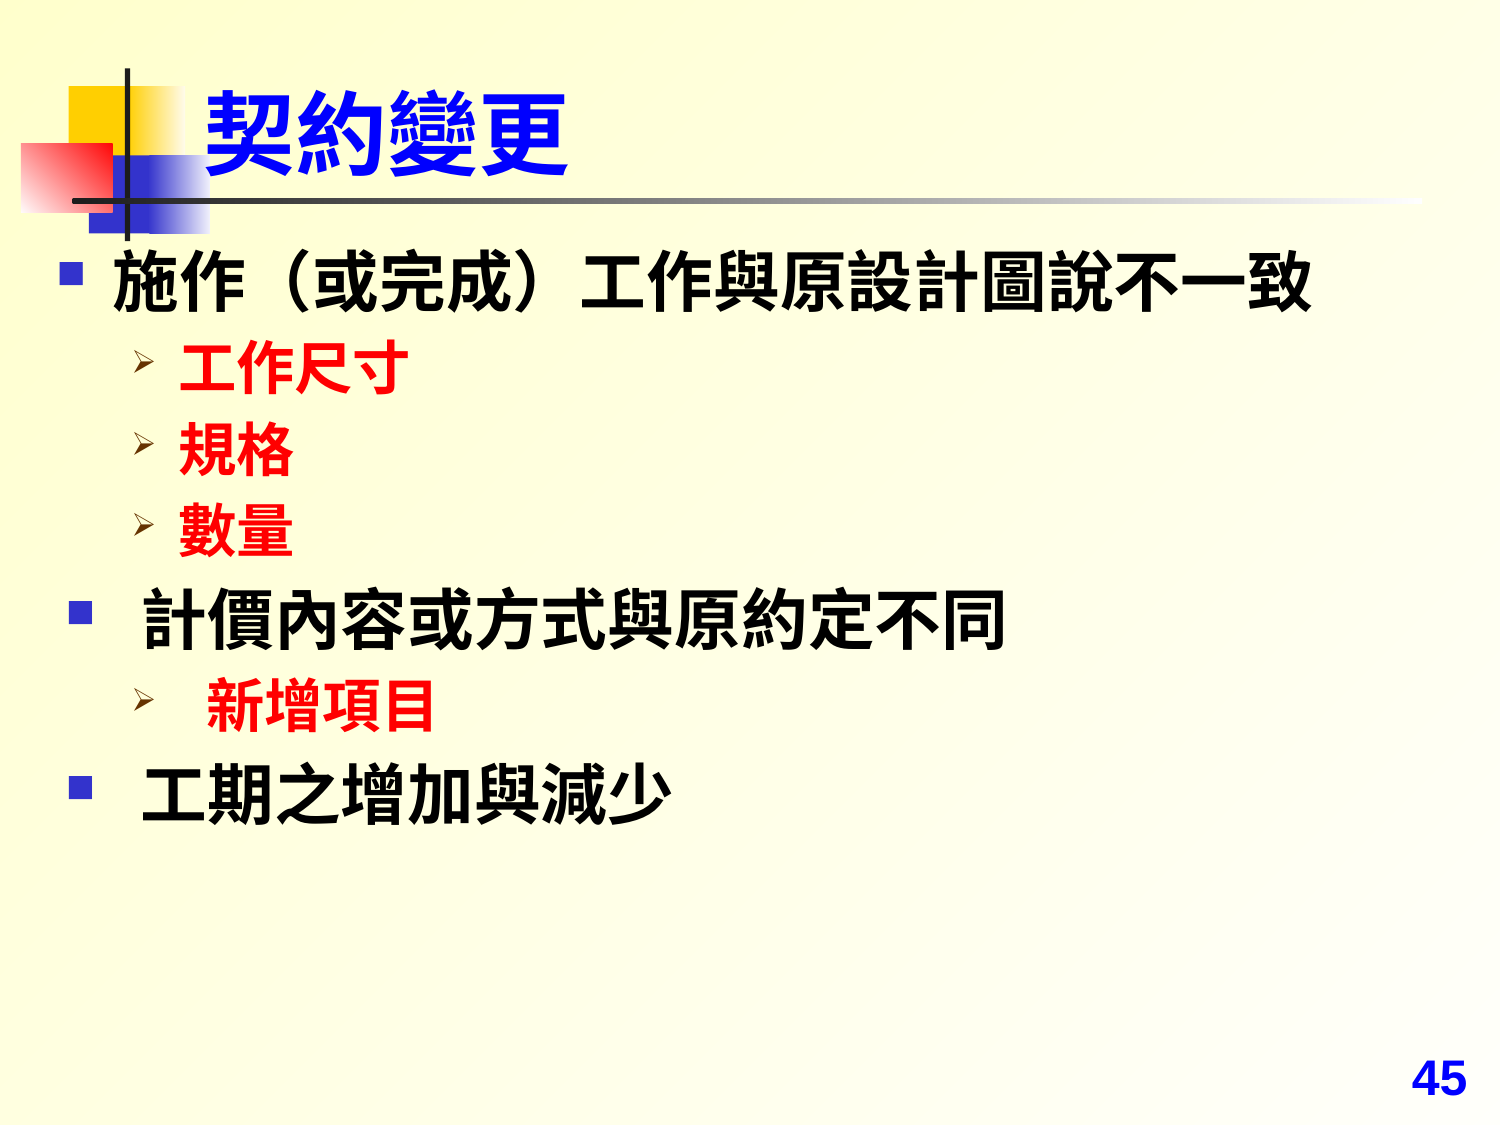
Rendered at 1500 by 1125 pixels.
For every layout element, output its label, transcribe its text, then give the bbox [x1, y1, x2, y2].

slide_number 45 [1169, 1037, 1483, 1113]
list 施作（或完成）工作與原設計圖說不一致 工作尺寸 規格 數量 計價內容或方式與原約定不同 新增項目 工期之增加與減少 [41, 231, 1470, 1102]
title 契約變更 [188, 7, 1468, 195]
